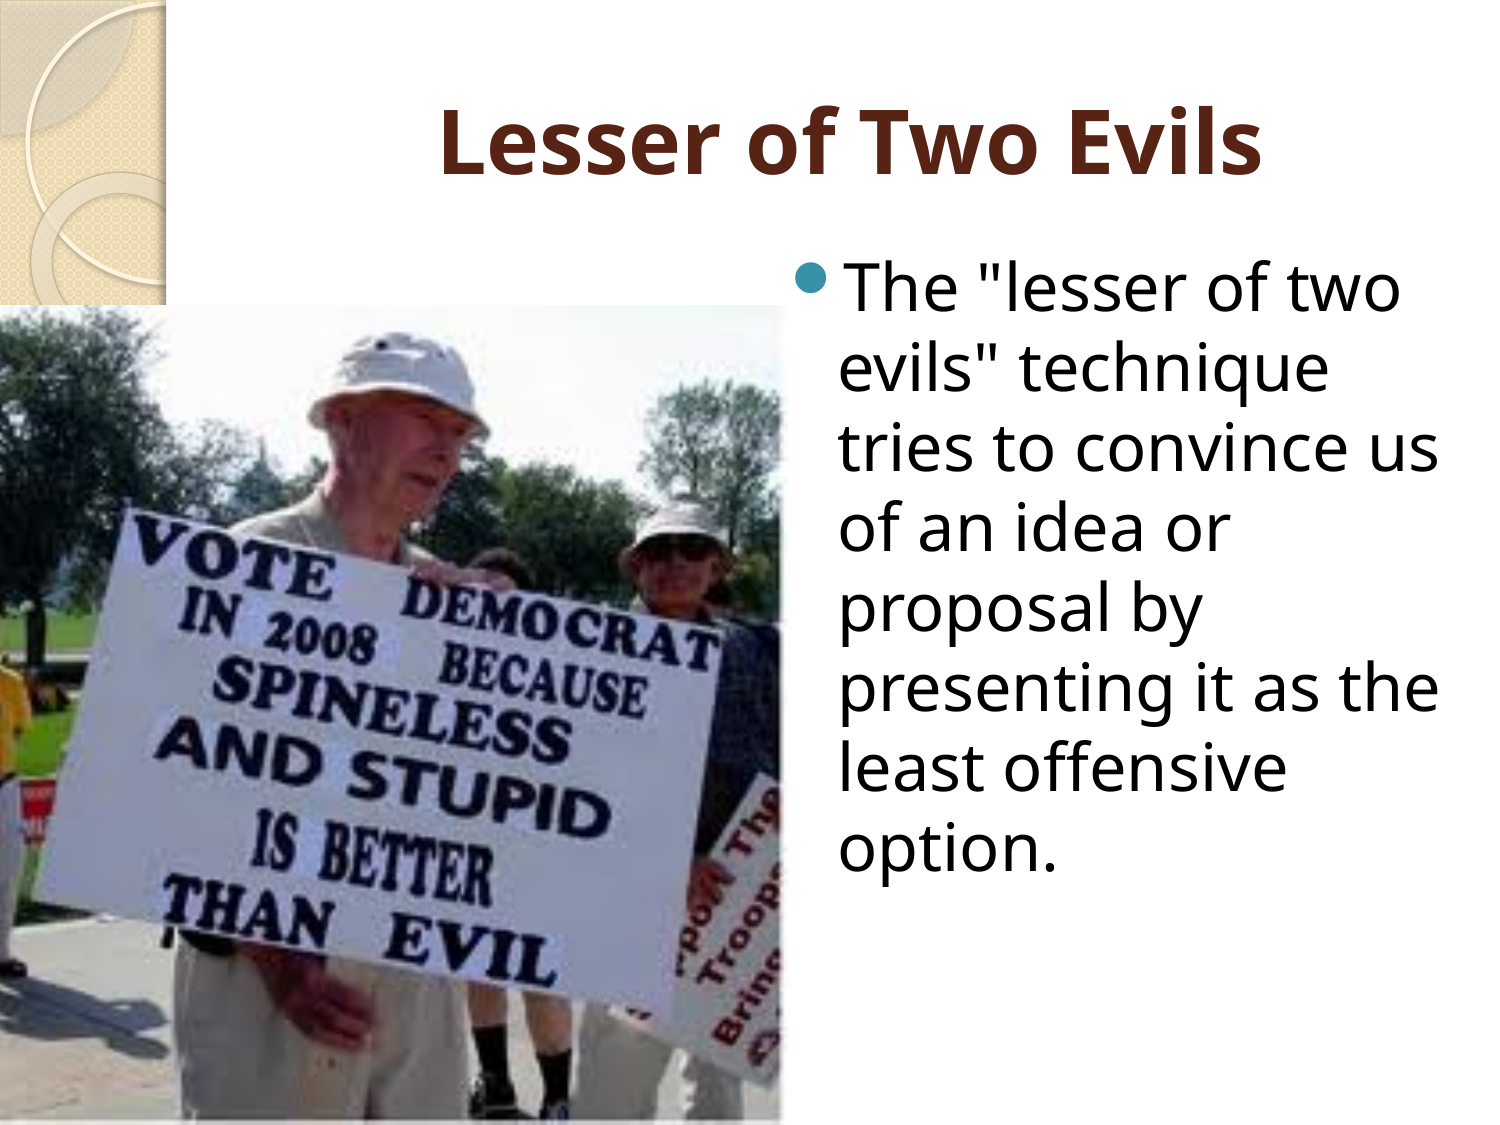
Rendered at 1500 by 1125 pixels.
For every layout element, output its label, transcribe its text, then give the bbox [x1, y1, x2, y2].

title Lesser of Two Evils [235, 45, 1466, 233]
list The "lesser of two evils" technique tries to convince us of an idea or proposal by presenting it as the least offensive option. [762, 237, 1466, 1025]
picture [0, 304, 788, 1125]
